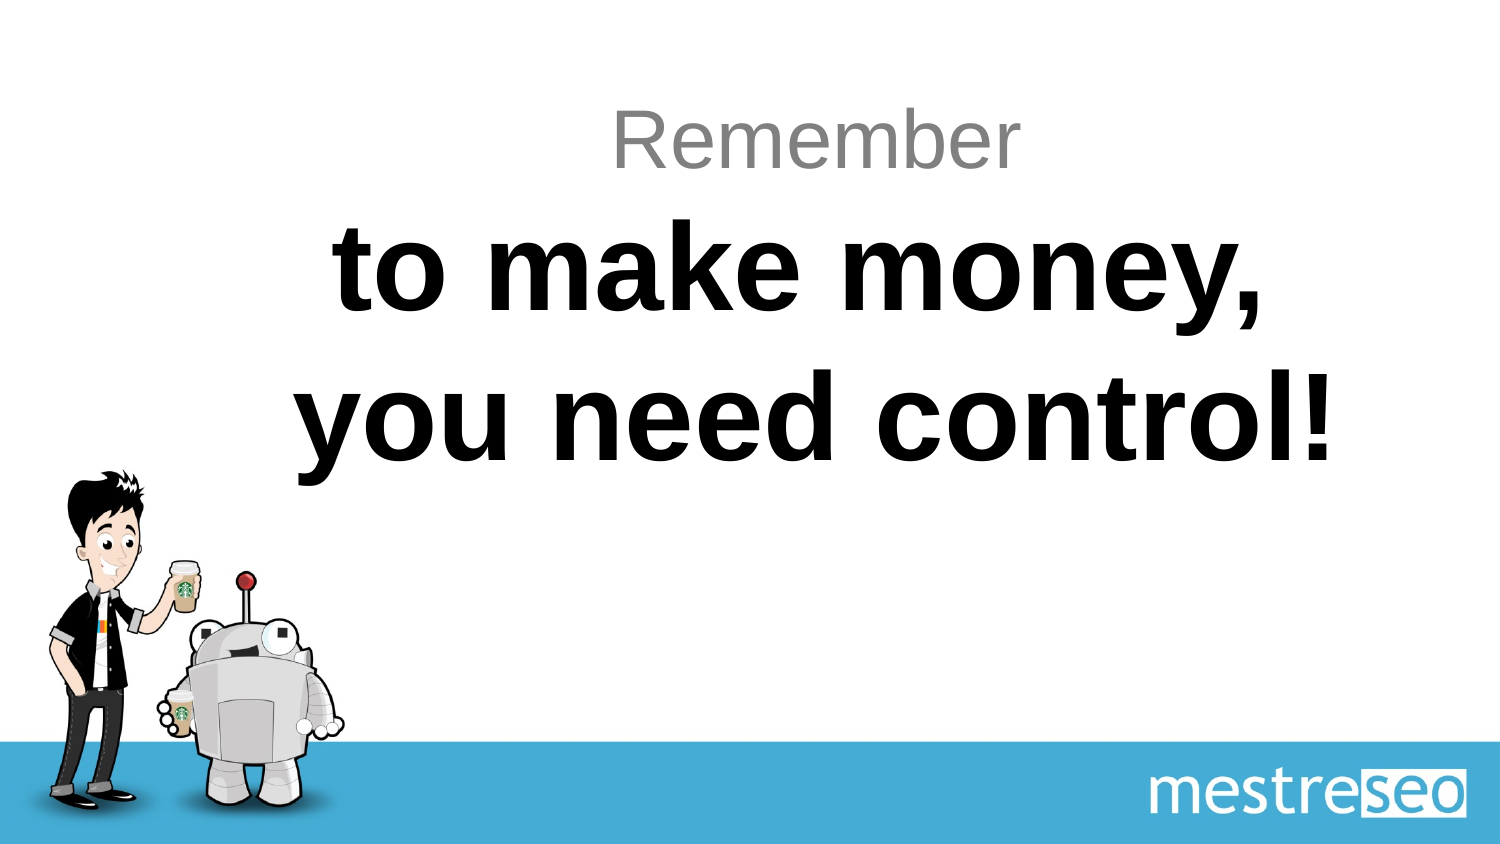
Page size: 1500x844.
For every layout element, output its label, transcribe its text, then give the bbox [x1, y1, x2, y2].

title Remember to make money, you need control! [160, 20, 1472, 551]
picture [0, 0, 1500, 844]
